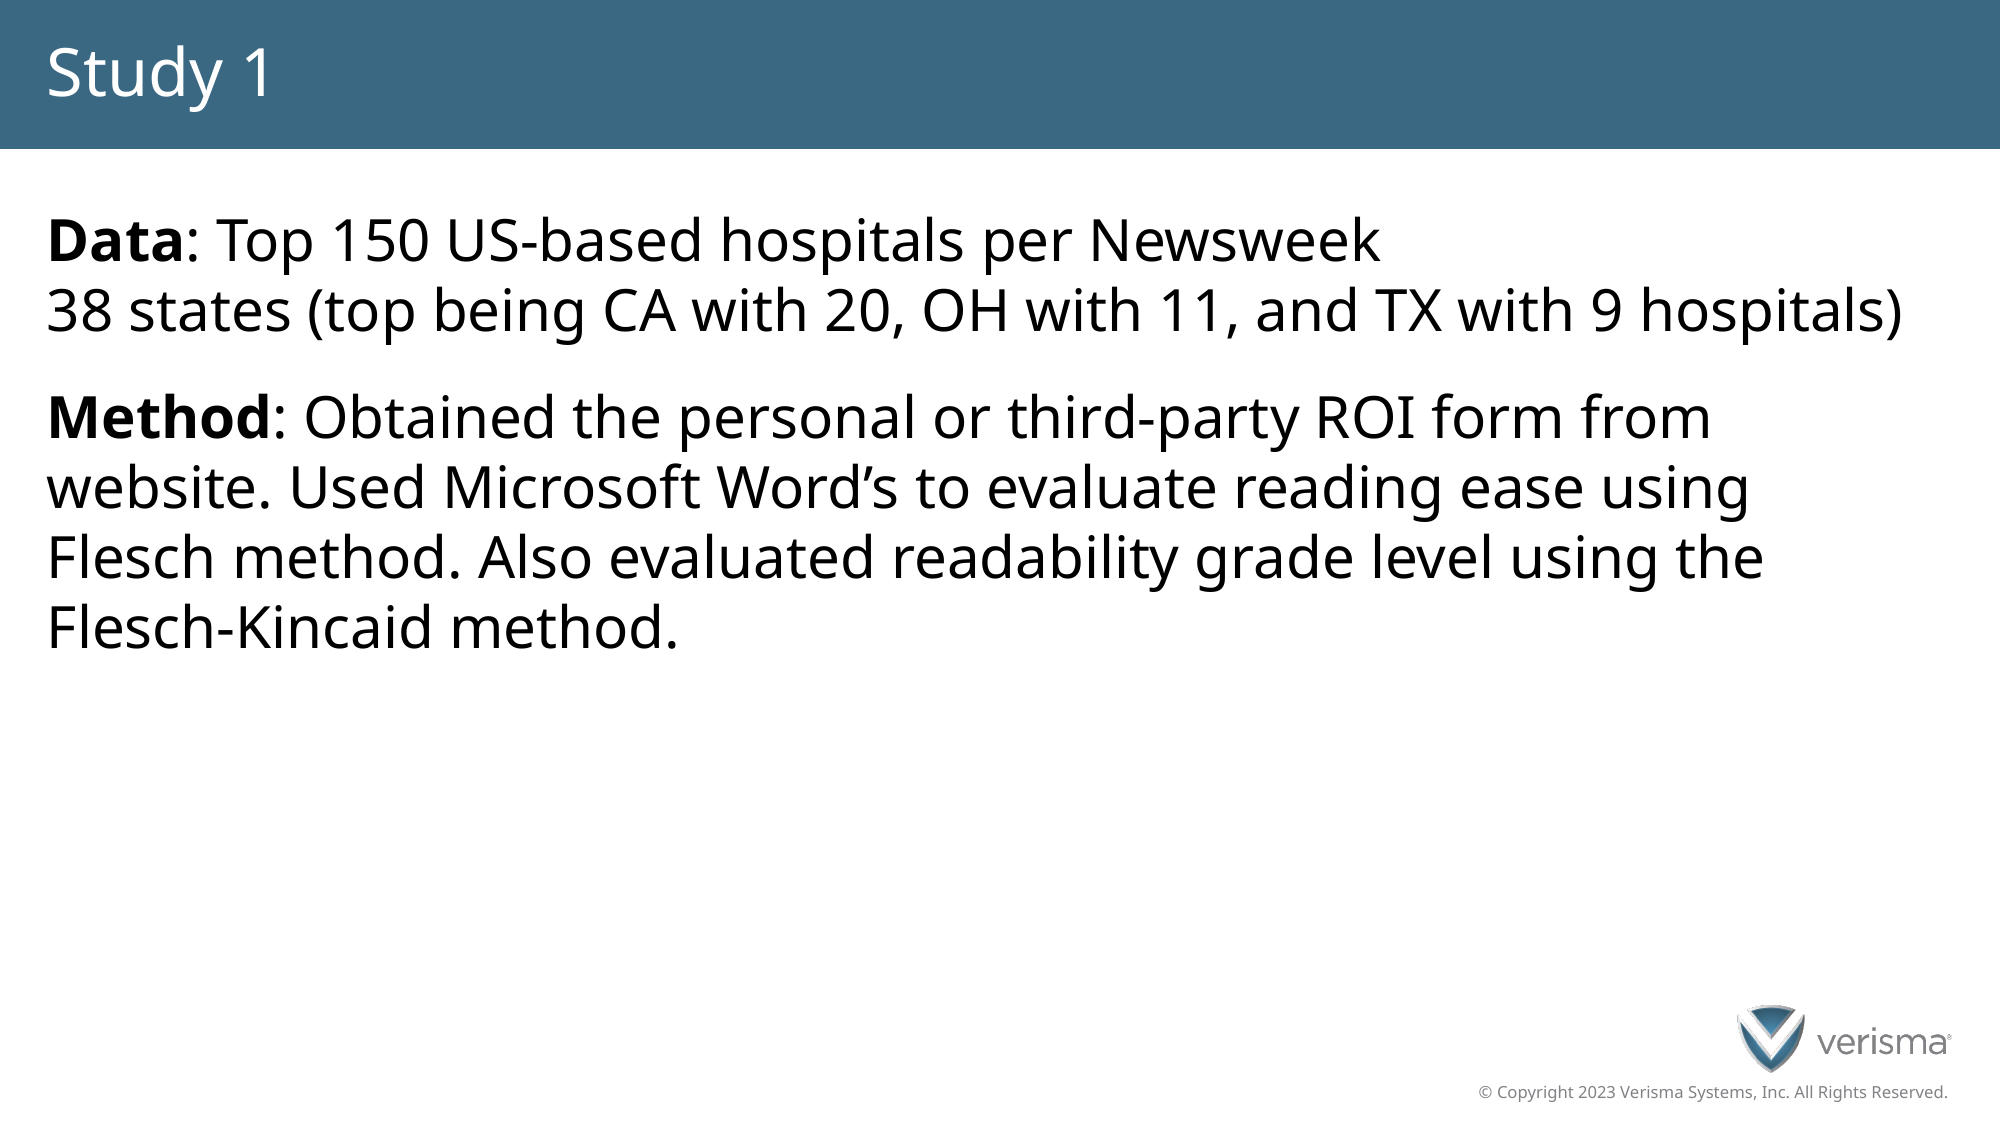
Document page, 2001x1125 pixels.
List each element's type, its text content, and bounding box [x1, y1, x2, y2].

picture [1714, 986, 1969, 1092]
list Data: Top 150 US-based hospitals per Newsweek 38 states (top being CA with 20, OH with 11, and TX with 9 hospitals) Method: Obtained the personal or third-party ROI form from website. Used Microsoft Word’s to evaluate reading ease using Flesch method. Also evaluated readability grade level using the Flesch-Kincaid method. [31, 195, 1936, 987]
title Study 1 [31, 15, 1936, 134]
